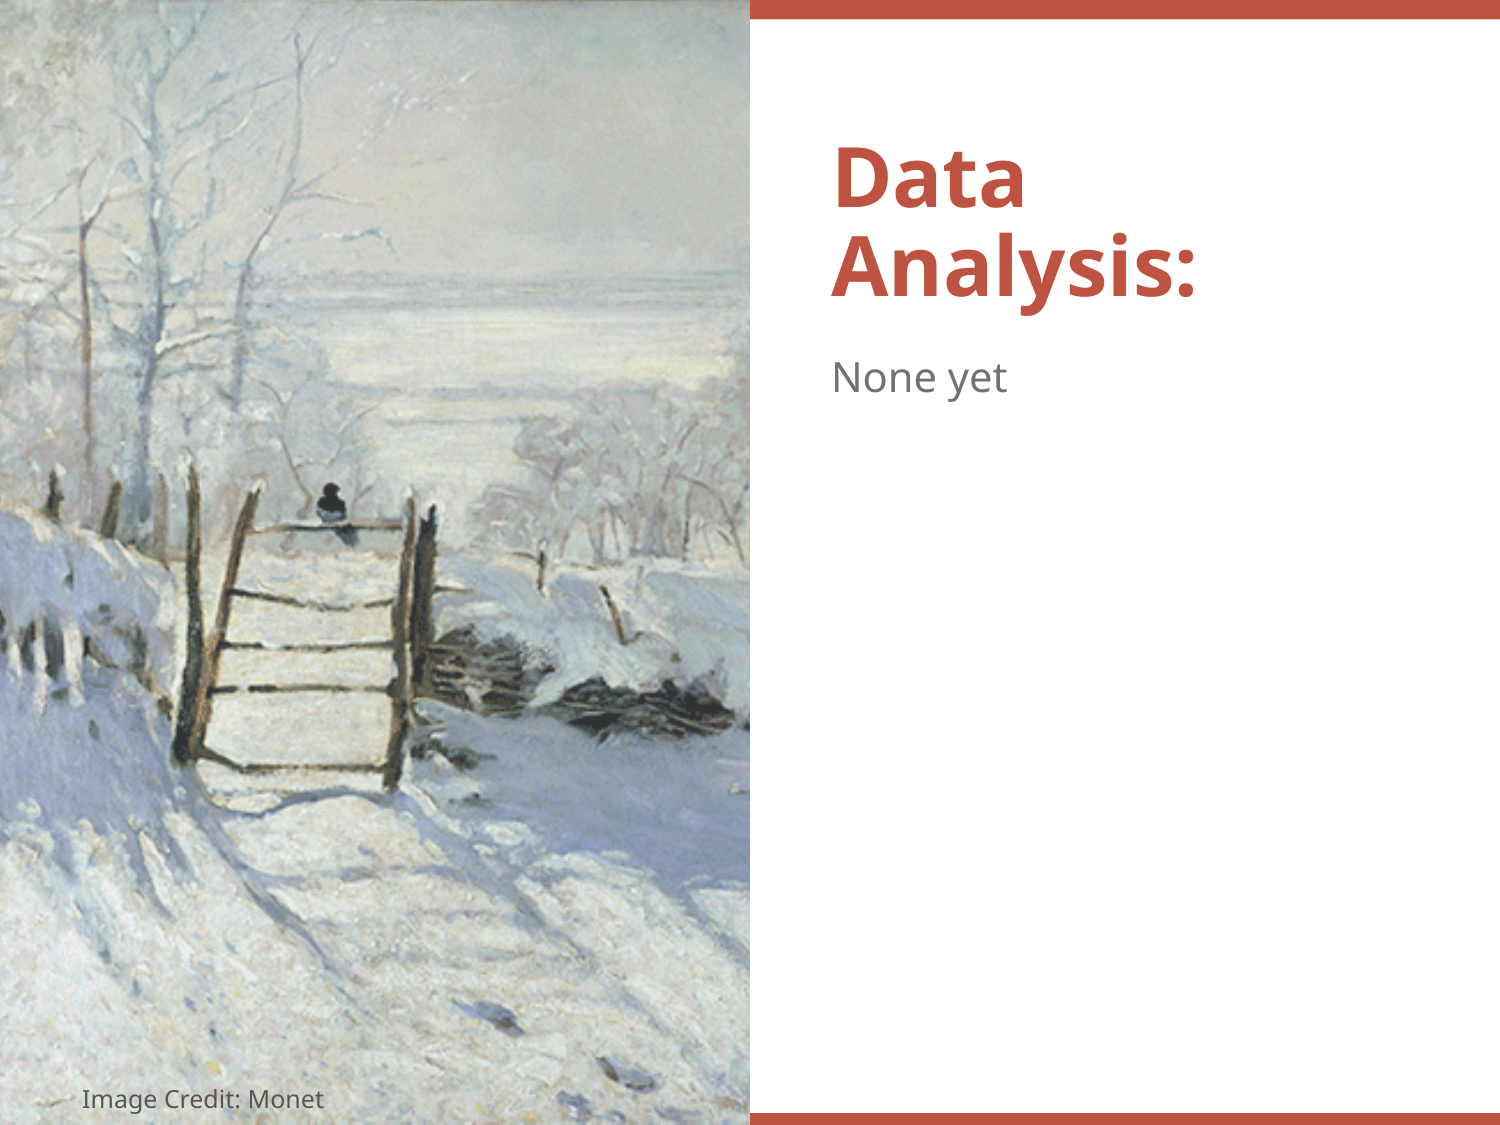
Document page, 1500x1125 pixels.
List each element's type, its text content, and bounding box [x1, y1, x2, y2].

picture [0, 0, 750, 1125]
list Data Analysis: [816, 104, 1402, 323]
list None yet [816, 349, 1406, 903]
